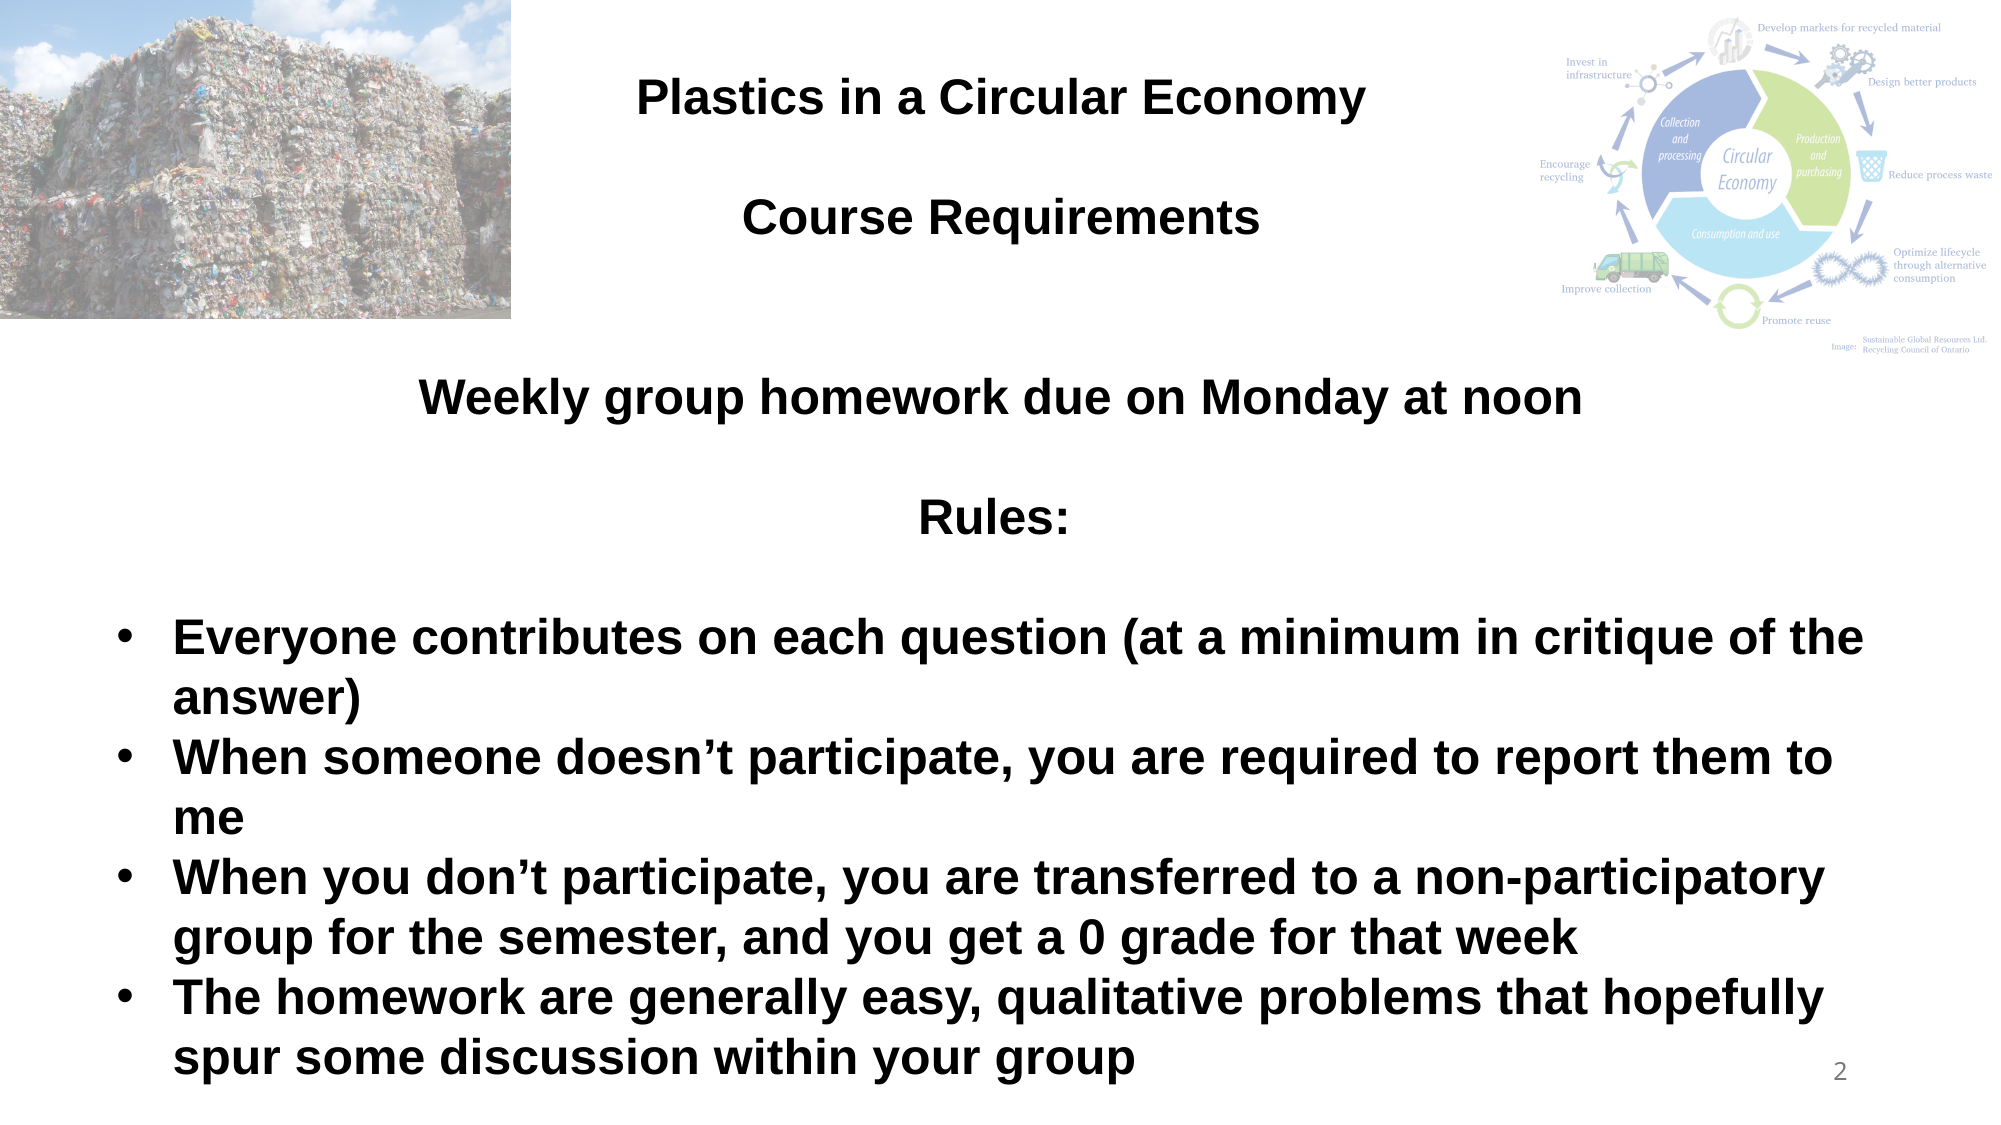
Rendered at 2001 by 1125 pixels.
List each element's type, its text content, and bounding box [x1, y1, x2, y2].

slide_number 2 [1412, 1042, 1863, 1103]
picture [1539, 16, 1993, 354]
text_box Plastics in a Circular Economy Course Requirements Weekly group homework due on Monday at noon Rules: Everyone contributes on each question (at a minimum in critique of the answer) When someone doesn’t participate, you are required to report them to me When you don’t participate, you are transferred to a non-participatory group for the semester, and you get a 0 grade for that week The homework are generally easy, qualitative problems that hopefully spur some discussion within your group [101, 57, 1902, 1093]
picture [0, 0, 511, 320]
